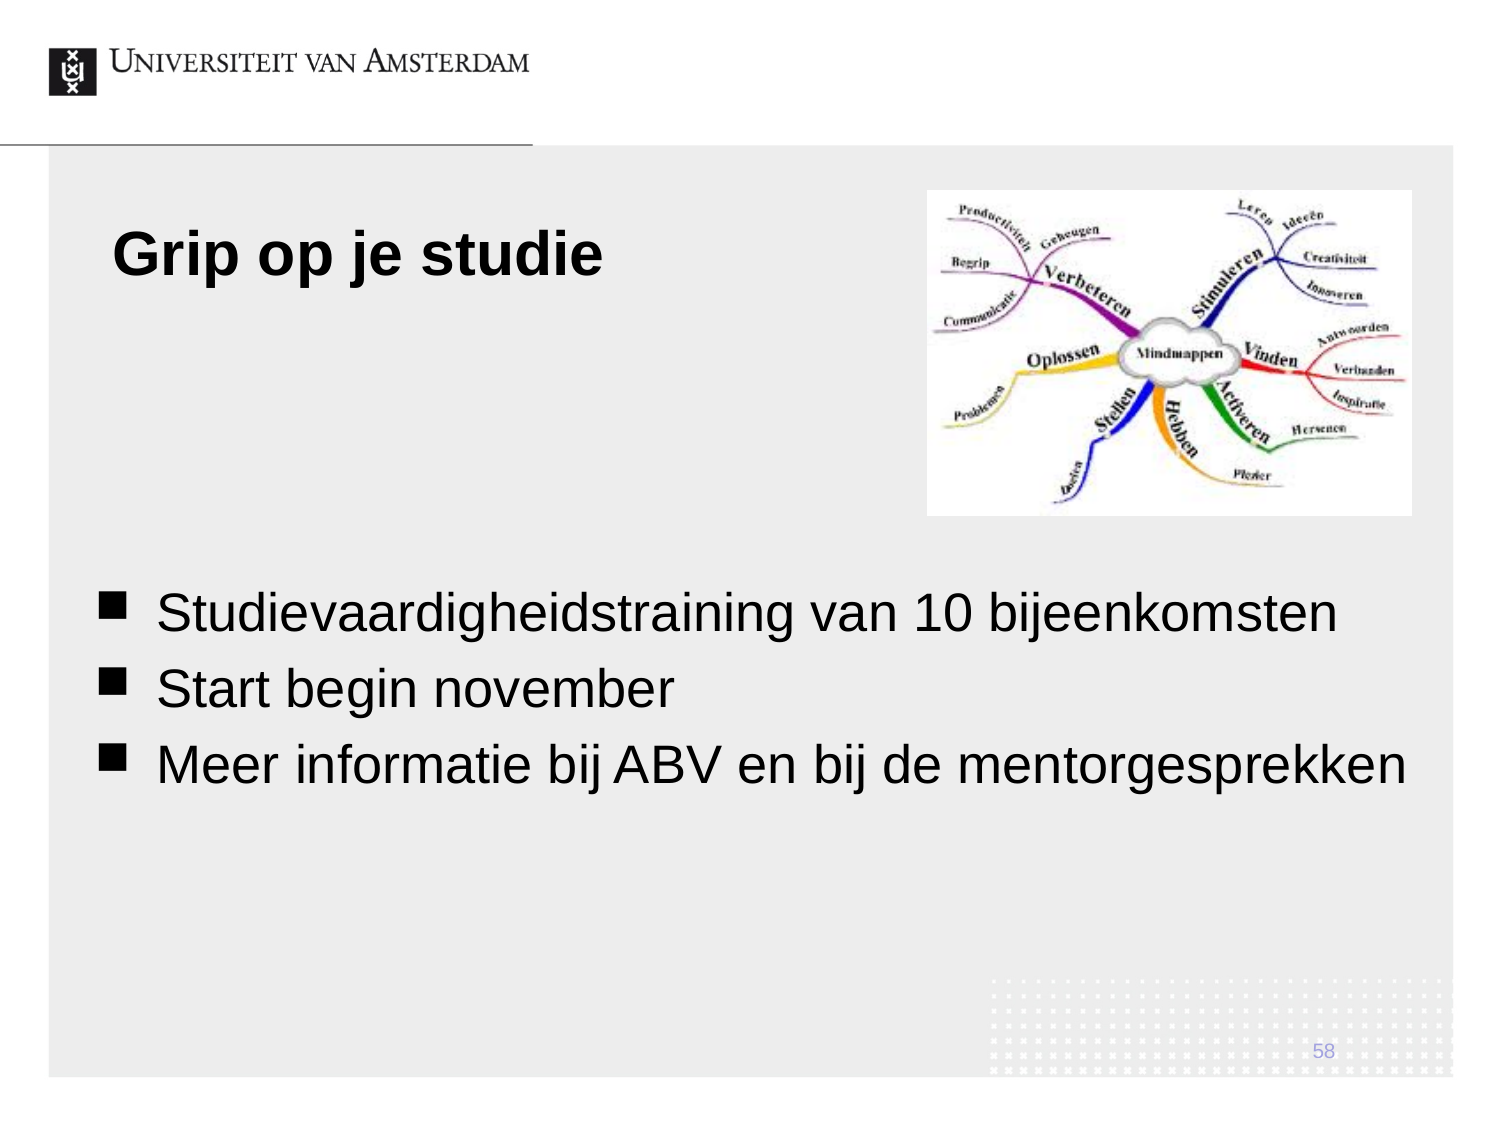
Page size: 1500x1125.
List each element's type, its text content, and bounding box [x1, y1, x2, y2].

list Studievaardigheidstraining van 10 bijeenkomsten Start begin november Meer informatie bij ABV en bij de mentorgesprekken [100, 426, 1447, 976]
slide_number 58 [1312, 1037, 1400, 1103]
picture [0, 0, 1500, 1125]
title Grip op je studie [112, 212, 921, 350]
